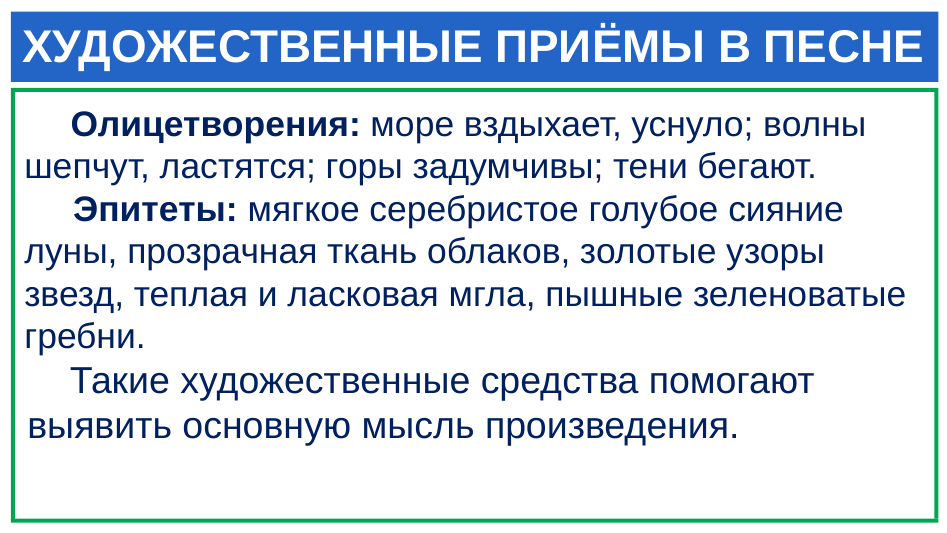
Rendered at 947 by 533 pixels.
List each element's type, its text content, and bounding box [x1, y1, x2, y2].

title ХУДОЖЕСТВЕННЫЕ ПРИЁМЫ В ПЕСНЕ [12, 16, 934, 73]
list Олицетворения: море вздыхает, уснуло; волны шепчут, ластятся; горы задумчивы; тени бегают. Эпитеты: мягкое серебристое голубое сияние луны, прозрачная ткань облаков, золотые узоры звезд, теплая и ласковая мгла, пышные зеленоватые гребни. [24, 100, 923, 359]
text_box Такие художественные средства помогают выявить основную мысль произведения. [12, 348, 911, 454]
